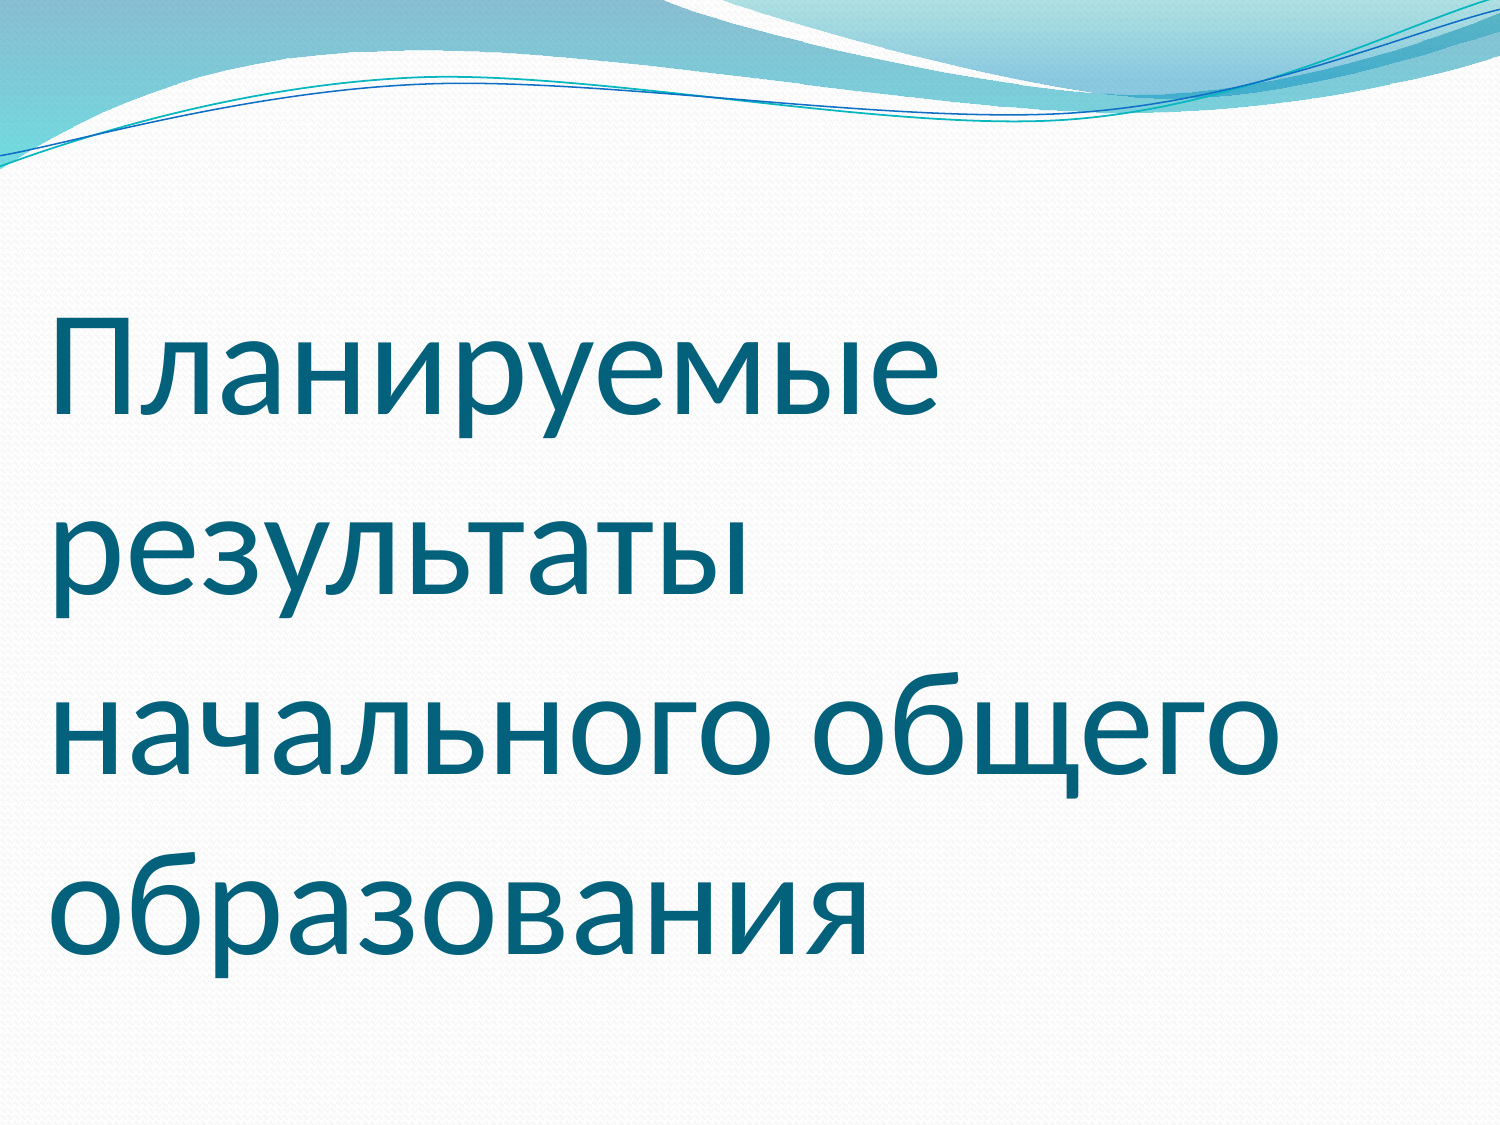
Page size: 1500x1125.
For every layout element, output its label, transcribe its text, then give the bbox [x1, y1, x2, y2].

title Планируемые результаты начального общего образования [46, 796, 1397, 985]
